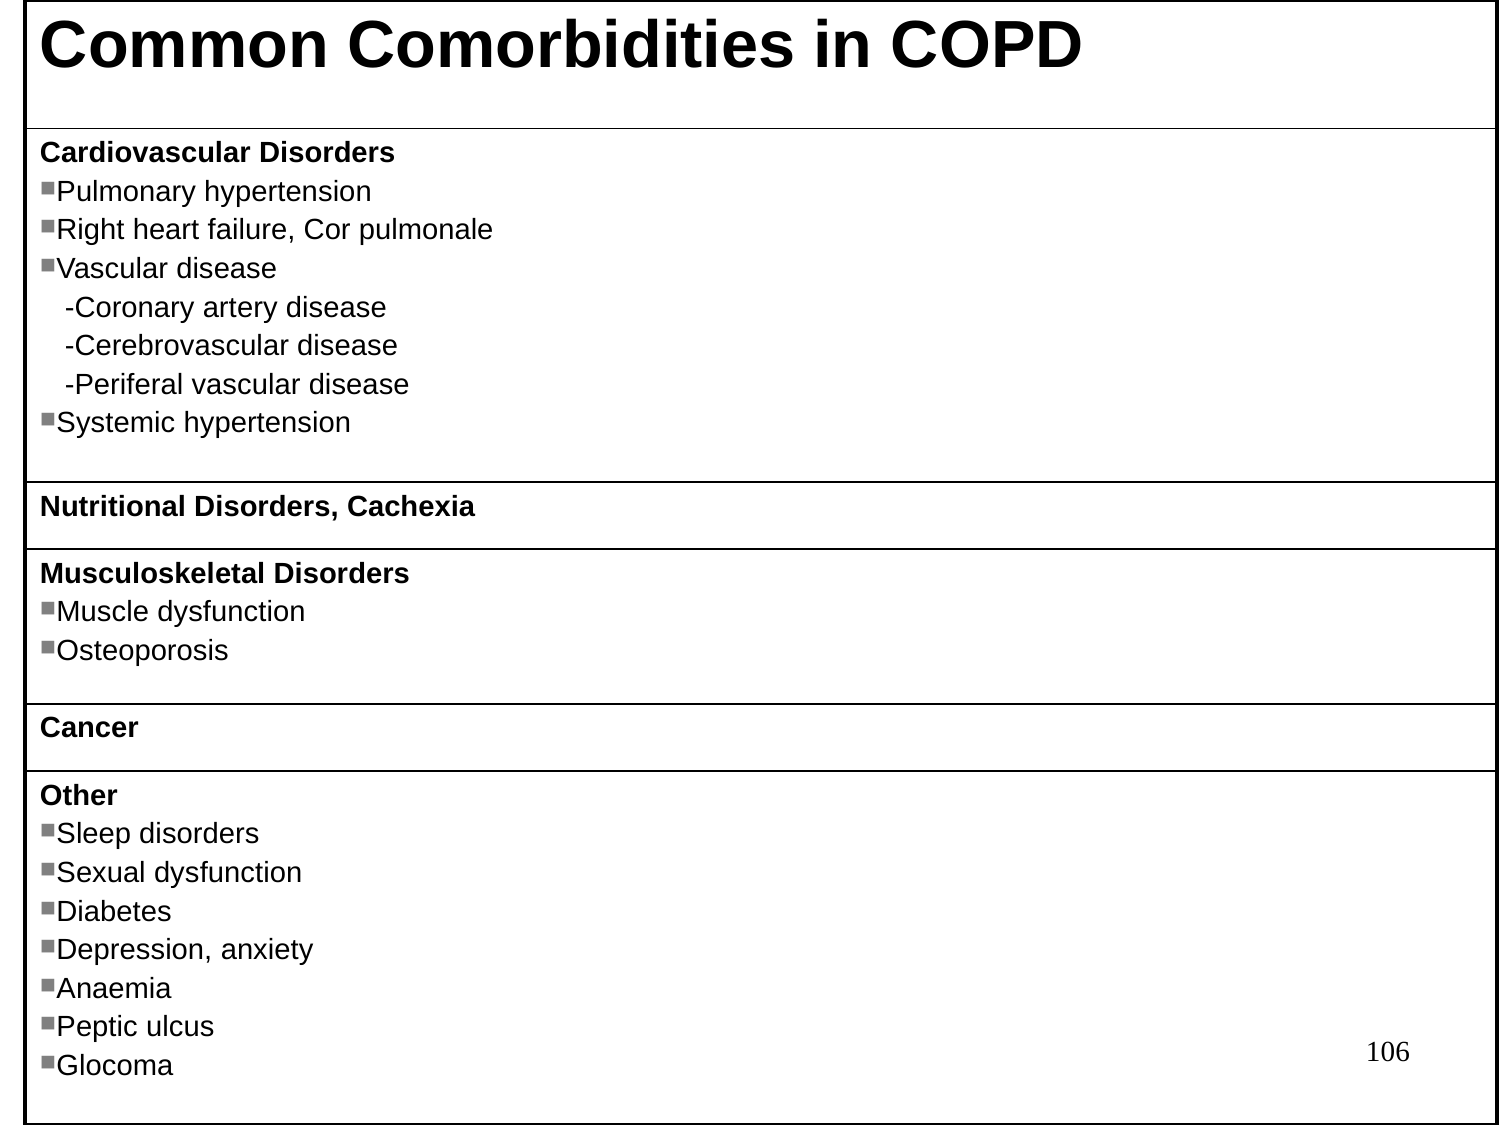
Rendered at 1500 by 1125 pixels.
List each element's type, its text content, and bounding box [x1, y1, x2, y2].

table_cell Cancer [27, 705, 1495, 770]
table_cell Cardiovascular Disorders Pulmonary hypertension Right heart failure, Cor pulmonale Vascular disease -Coronary artery disease -Cerebrovascular disease -Periferal vascular disease Systemic hypertension [27, 129, 1495, 481]
slide_number 106 [1074, 1024, 1426, 1103]
table_cell Musculoskeletal Disorders Muscle dysfunction Osteoporosis [27, 550, 1495, 703]
table_header Common Comorbidities in COPD [27, 2, 1495, 128]
table_cell Nutritional Disorders, Cachexia [27, 483, 1495, 548]
table_cell Other Sleep disorders Sexual dysfunction Diabetes Depression, anxiety Anaemia Peptic ulcus Glocoma [27, 772, 1495, 1123]
